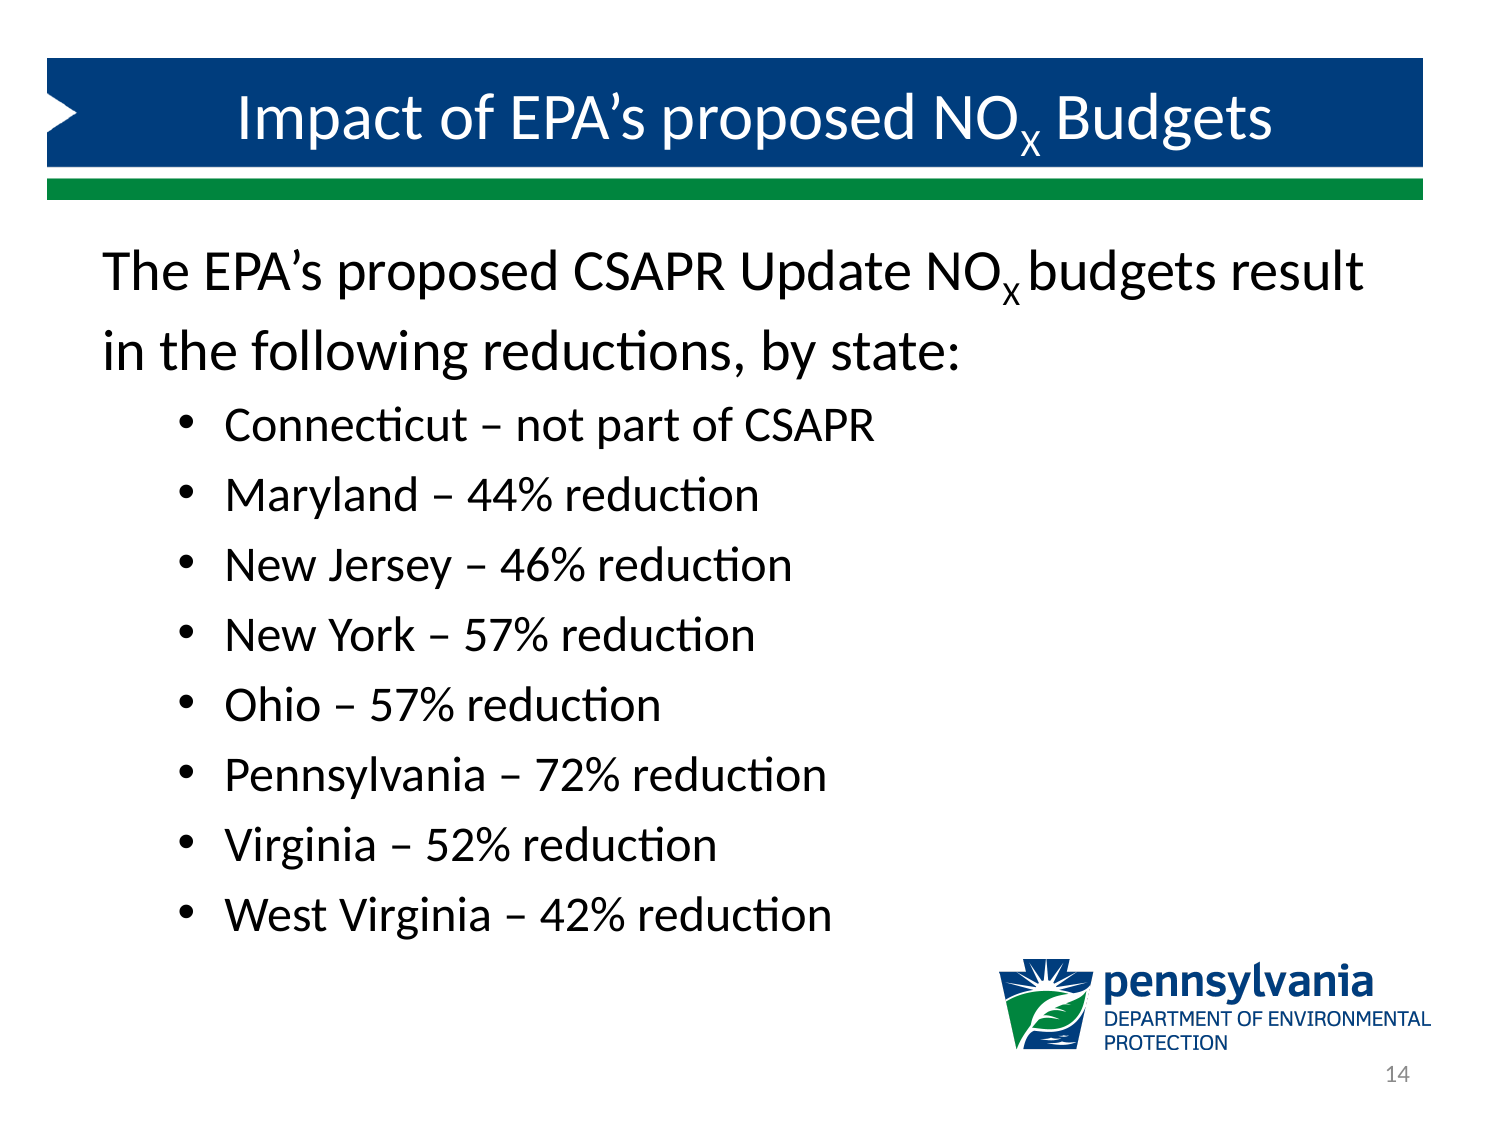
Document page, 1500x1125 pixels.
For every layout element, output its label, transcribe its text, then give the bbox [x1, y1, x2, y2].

list The EPA’s proposed CSAPR Update NOX budgets result in the following reductions, by state: Connecticut – not part of CSAPR Maryland – 44% reduction New Jersey – 46% reduction New York – 57% reduction Ohio – 57% reduction Pennsylvania – 72% reduction Virginia – 52% reduction West Virginia – 42% reduction [87, 224, 1423, 963]
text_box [47, 58, 1423, 201]
slide_number 14 [1074, 1060, 1425, 1103]
picture [999, 958, 1431, 1051]
